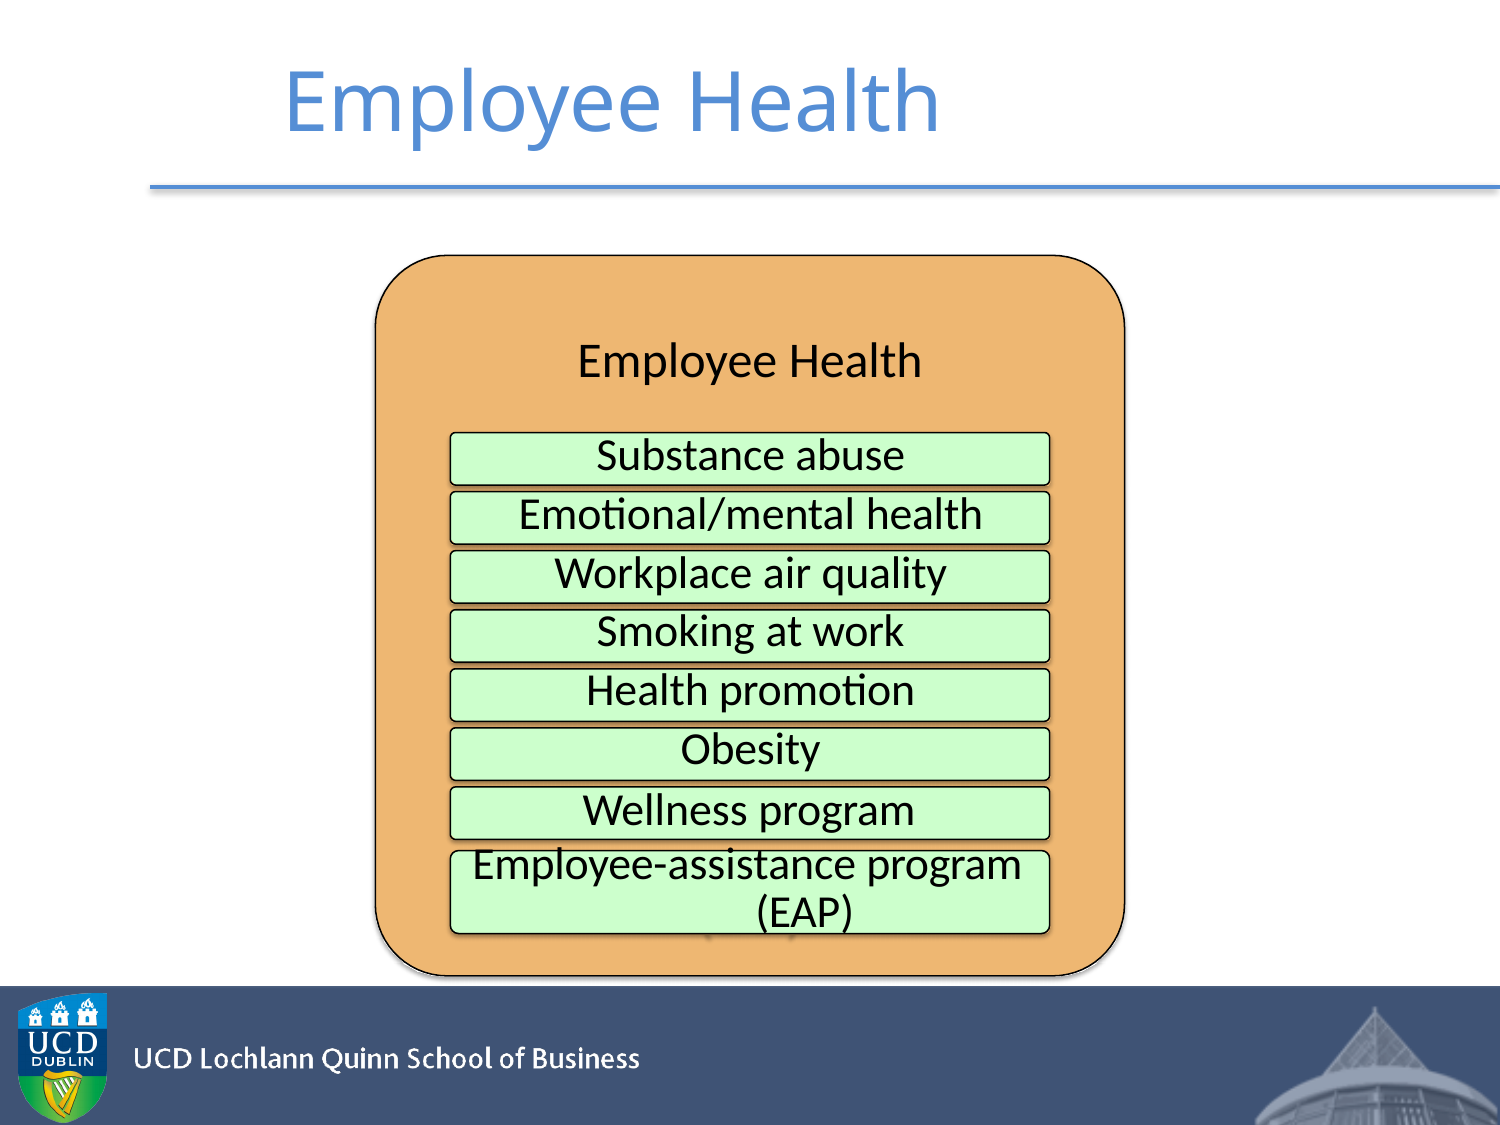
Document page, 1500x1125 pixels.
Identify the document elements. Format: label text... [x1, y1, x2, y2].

title Employee Health [176, 1, 1047, 192]
picture [0, 986, 1500, 1125]
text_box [367, 251, 1133, 988]
